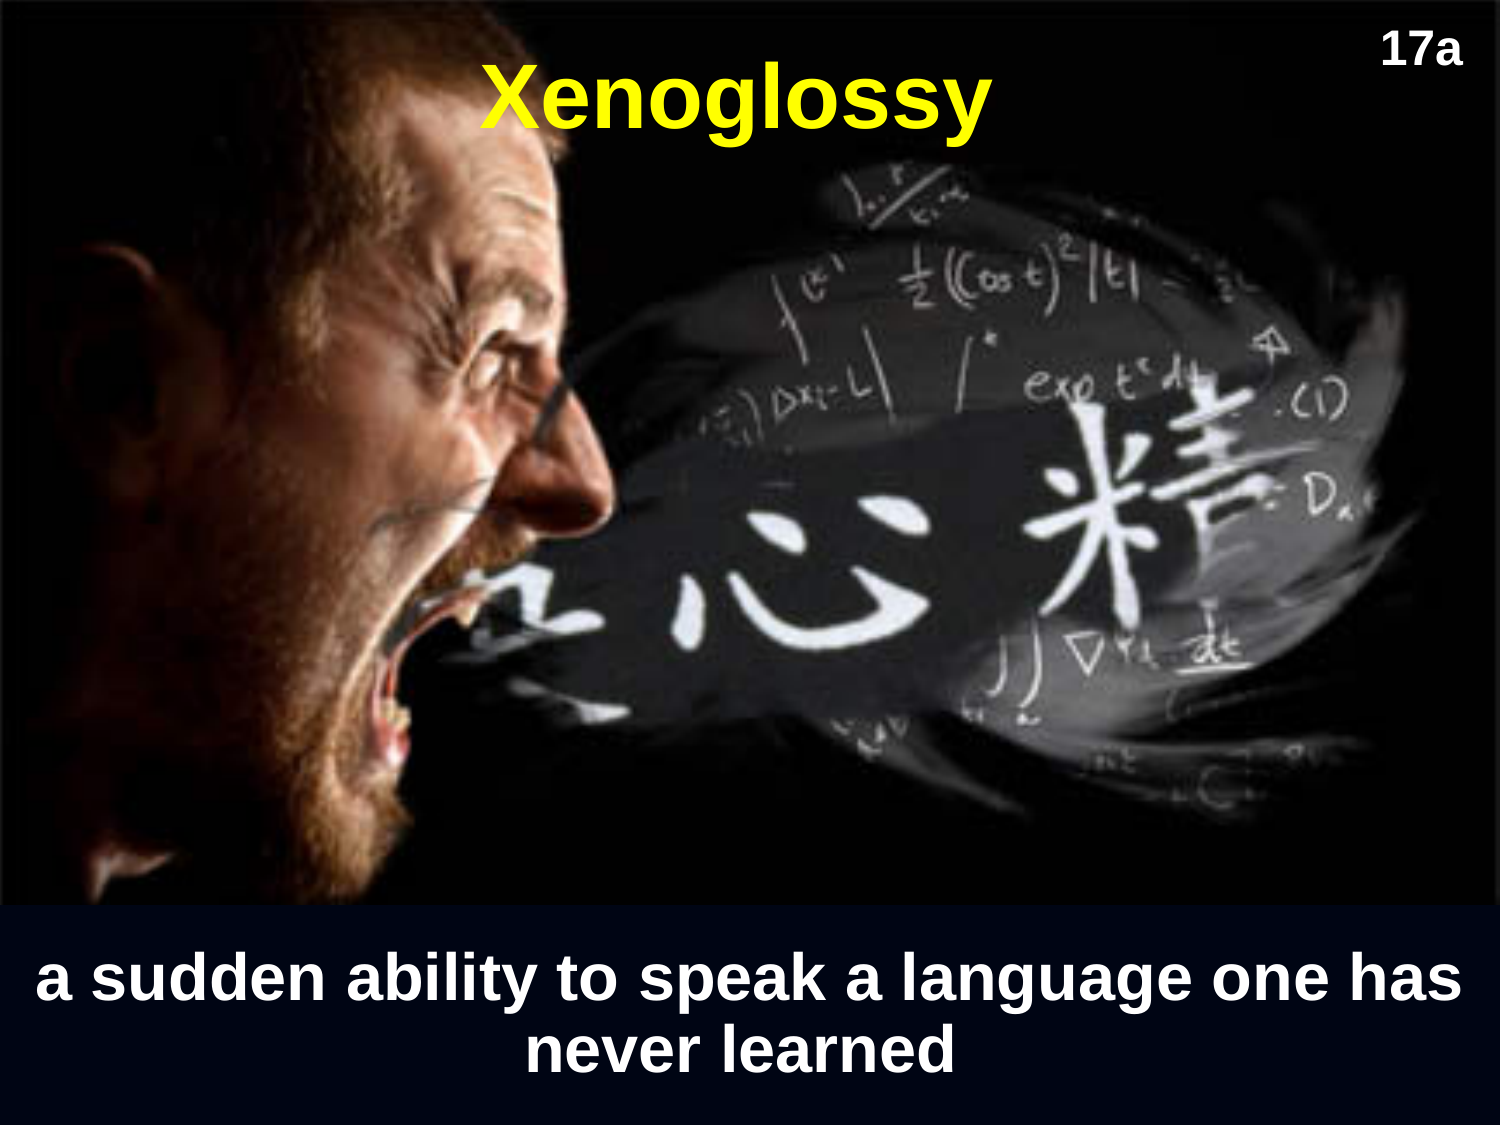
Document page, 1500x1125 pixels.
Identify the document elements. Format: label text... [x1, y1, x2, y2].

subtitle a sudden ability to speak a language one has never learned [0, 1005, 1500, 1125]
picture [0, 0, 1500, 997]
